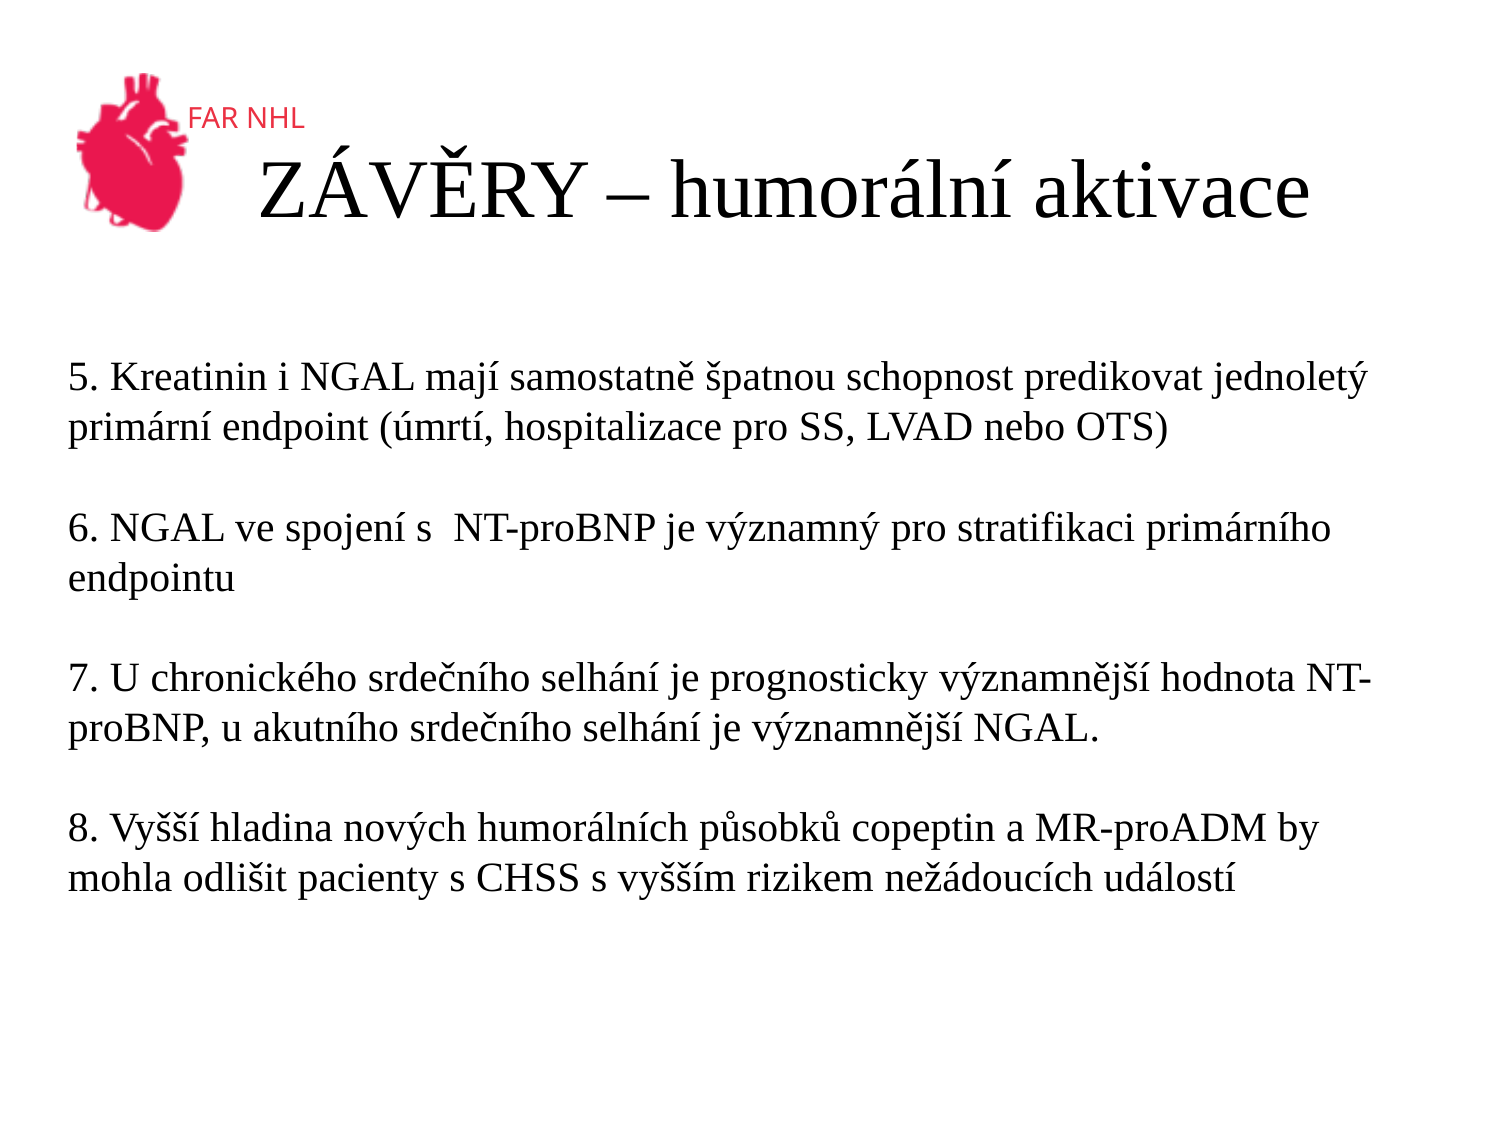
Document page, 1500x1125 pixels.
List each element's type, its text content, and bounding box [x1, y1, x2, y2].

title ZÁVĚRY – humorální aktivace [147, 90, 1423, 278]
text_box 5. Kreatinin i NGAL mají samostatně špatnou schopnost predikovat jednoletý primární endpoint (úmrtí, hospitalizace pro SS, LVAD nebo OTS) 6. NGAL ve spojení s NT-proBNP je významný pro stratifikaci primárního endpointu 7. U chronického srdečního selhání je prognosticky významnější hodnota NT-proBNP, u akutního srdečního selhání je významnější NGAL. 8. Vyšší hladina nových humorálních působků copeptin a MR-proADM by mohla odlišit pacienty s CHSS s vyšším rizikem nežádoucích událostí [53, 341, 1447, 1007]
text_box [76, 72, 715, 232]
